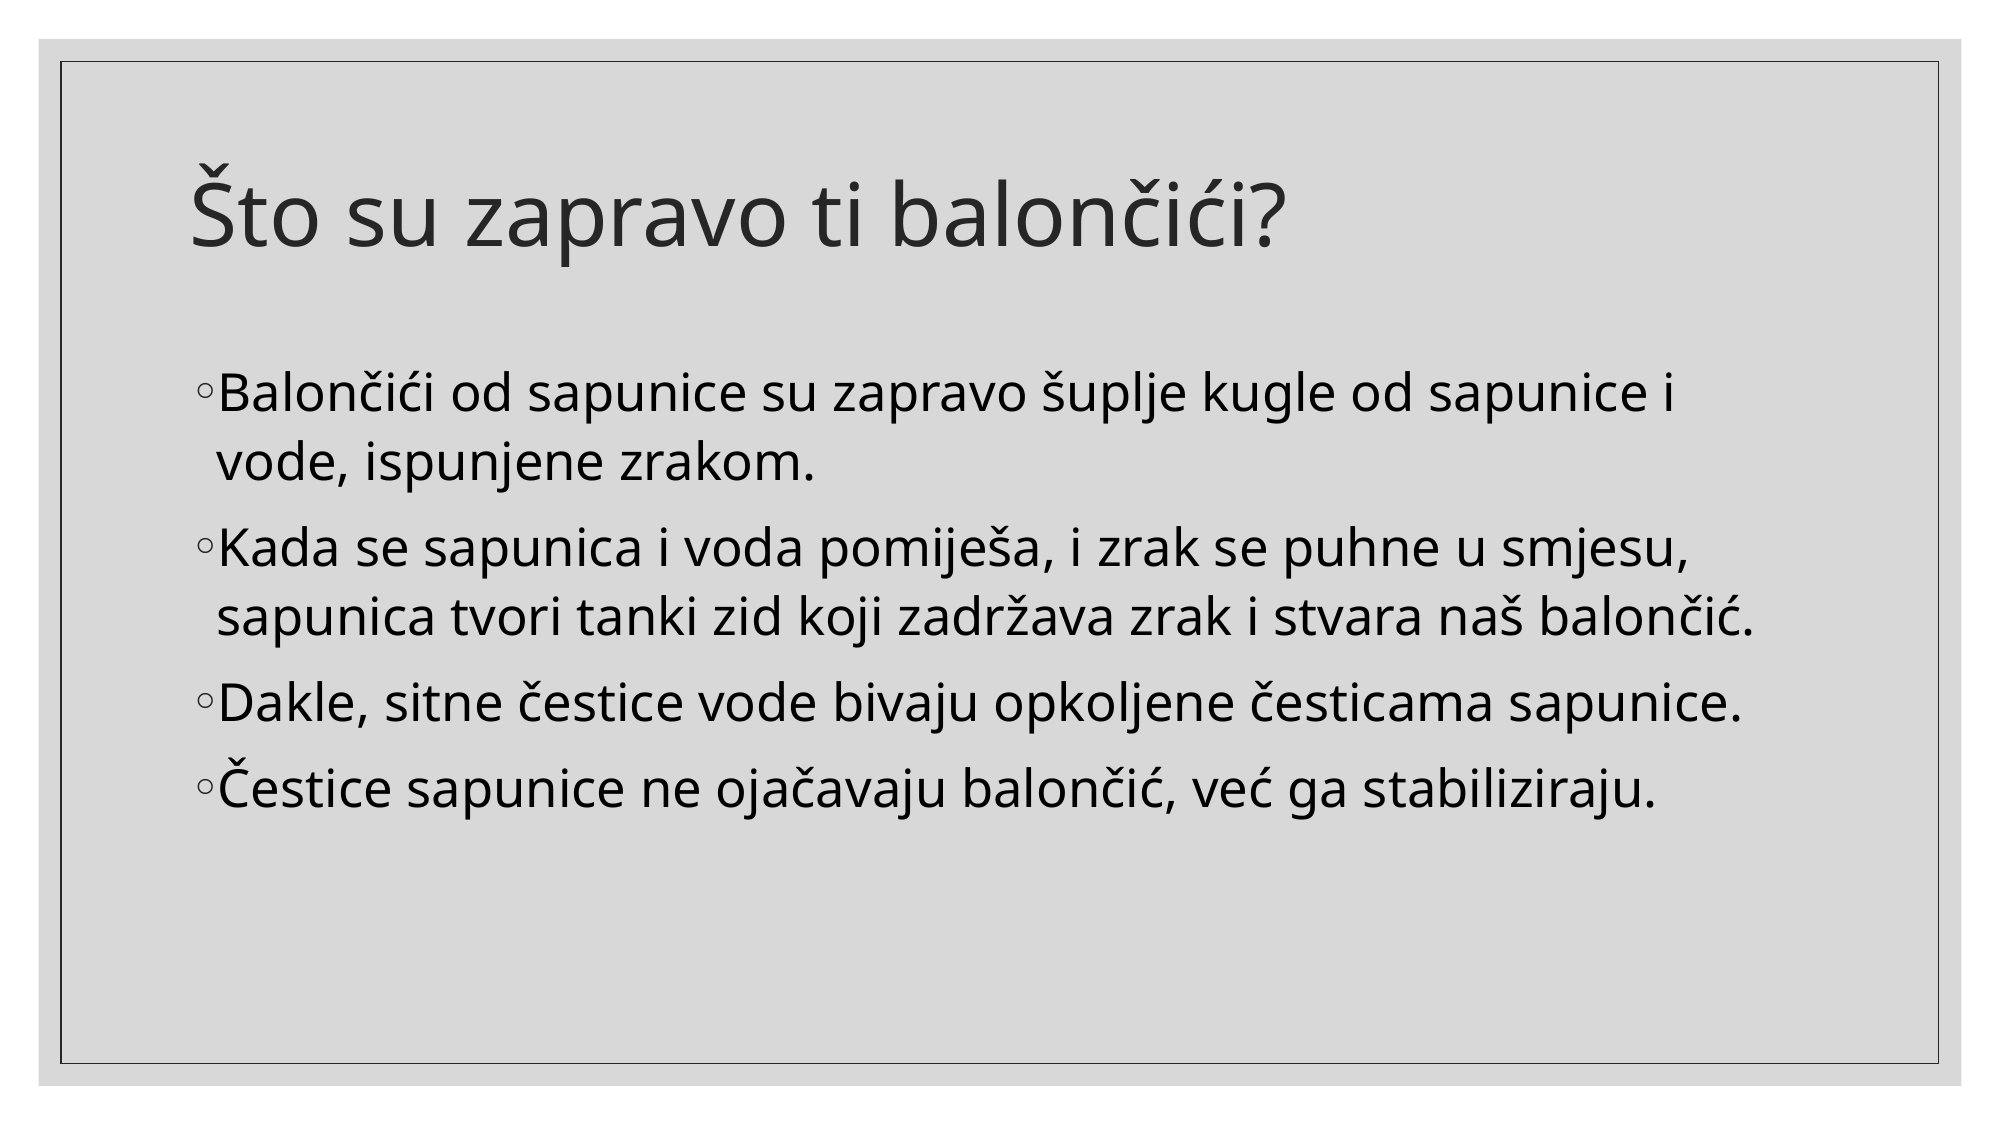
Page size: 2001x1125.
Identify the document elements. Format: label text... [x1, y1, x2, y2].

list Balončići od sapunice su zapravo šuplje kugle od sapunice i vode, ispunjene zrakom. Kada se sapunica i voda pomiješa, i zrak se puhne u smjesu, sapunica tvori tanki zid koji zadržava zrak i stvara naš balončić. Dakle, sitne čestice vode bivaju opkoljene česticama sapunice. Čestice sapunice ne ojačavaju balončić, već ga stabiliziraju. [174, 345, 1825, 977]
title Što su zapravo ti balončići? [174, 105, 1825, 331]
